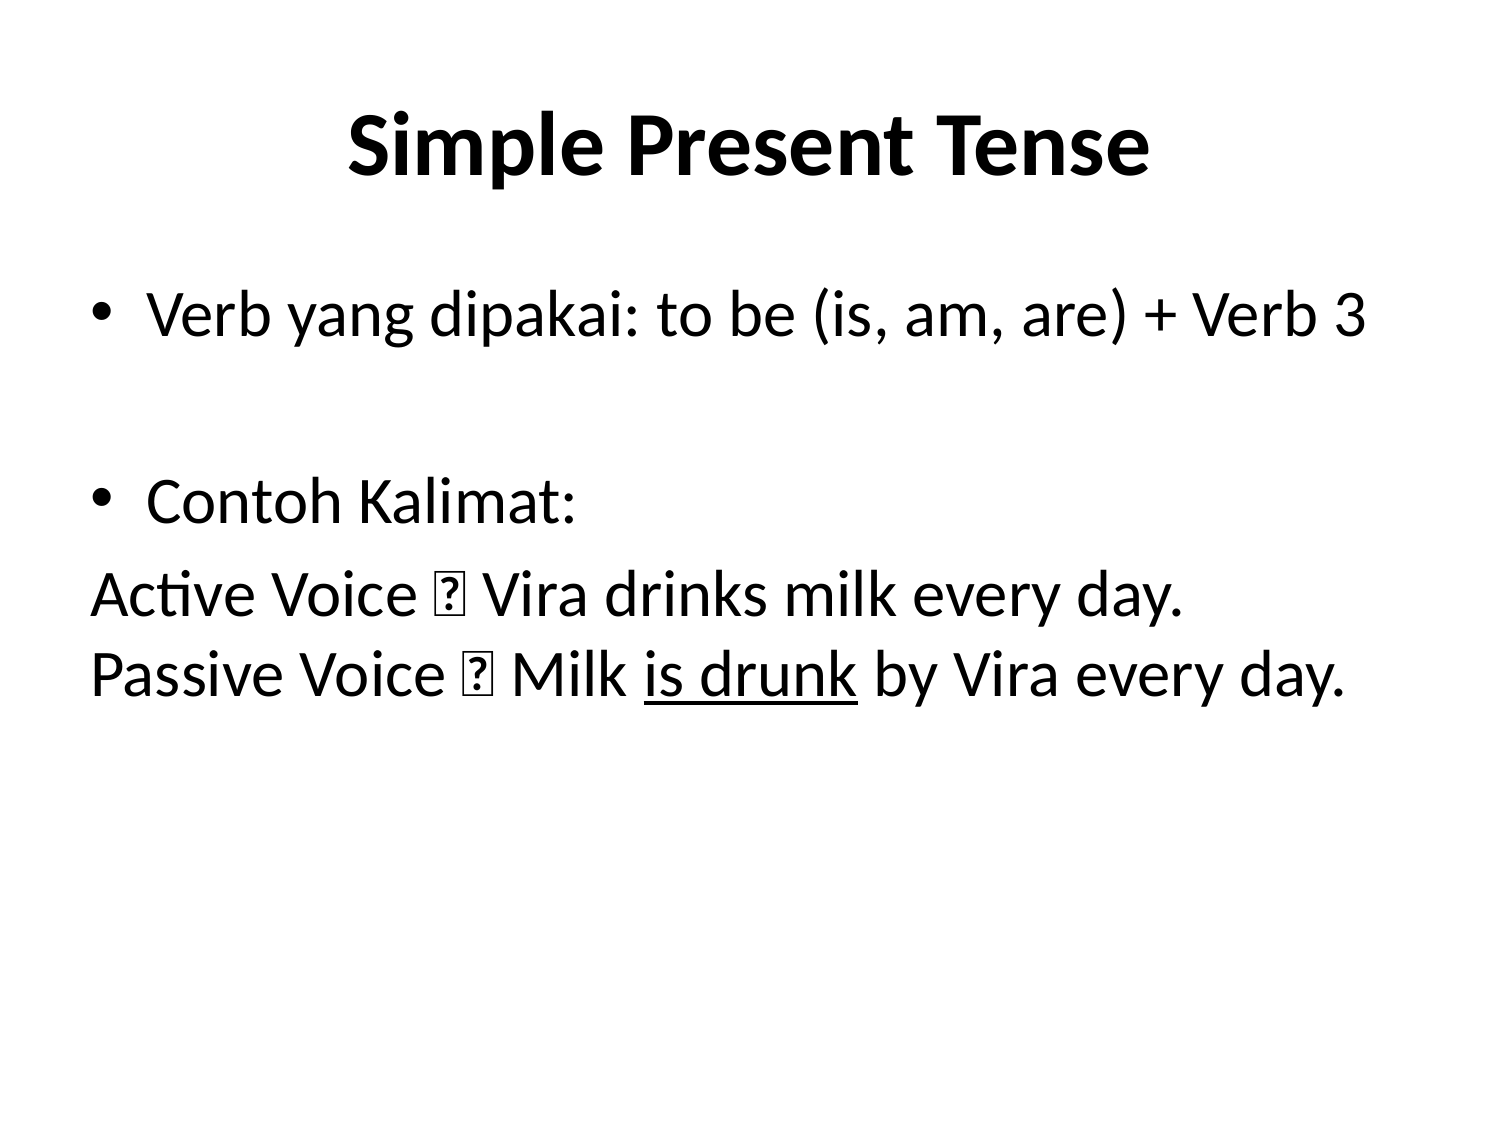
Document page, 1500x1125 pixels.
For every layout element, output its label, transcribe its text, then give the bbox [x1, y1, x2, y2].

list Verb yang dipakai: to be (is, am, are) + Verb 3 Contoh Kalimat: Active Voice  Vira drinks milk every day. Passive Voice  Milk is drunk by Vira every day. [75, 262, 1425, 1005]
title Simple Present Tense [75, 45, 1425, 233]
